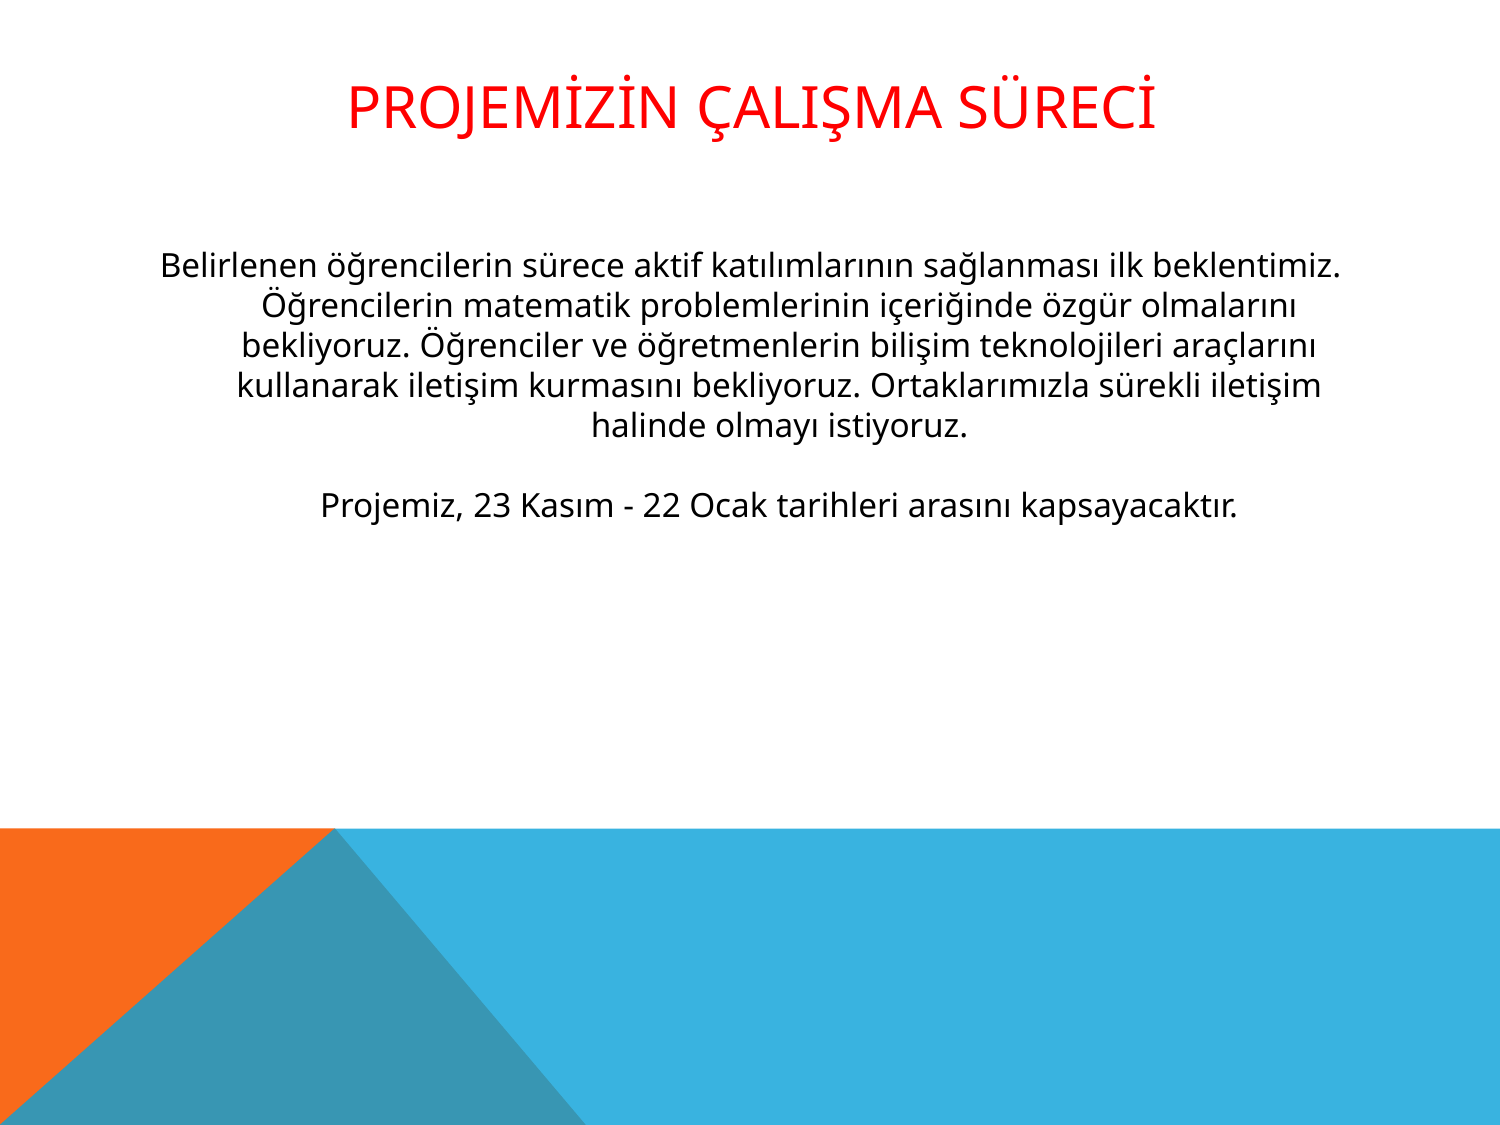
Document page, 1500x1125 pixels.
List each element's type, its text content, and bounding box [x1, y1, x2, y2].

title PROJEMİZİN ÇALIŞMA SÜRECİ [135, 60, 1369, 150]
list Belirlenen öğrencilerin sürece aktif katılımlarının sağlanması ilk beklentimiz. Öğrencilerin matematik problemlerinin içeriğinde özgür olmalarını bekliyoruz. Öğrenciler ve öğretmenlerin bilişim teknolojileri araçlarını kullanarak iletişim kurmasını bekliyoruz. Ortaklarımızla sürekli iletişim halinde olmayı istiyoruz. Projemiz, 23 Kasım - 22 Ocak tarihleri arasını kapsayacaktır. [135, 180, 1369, 768]
